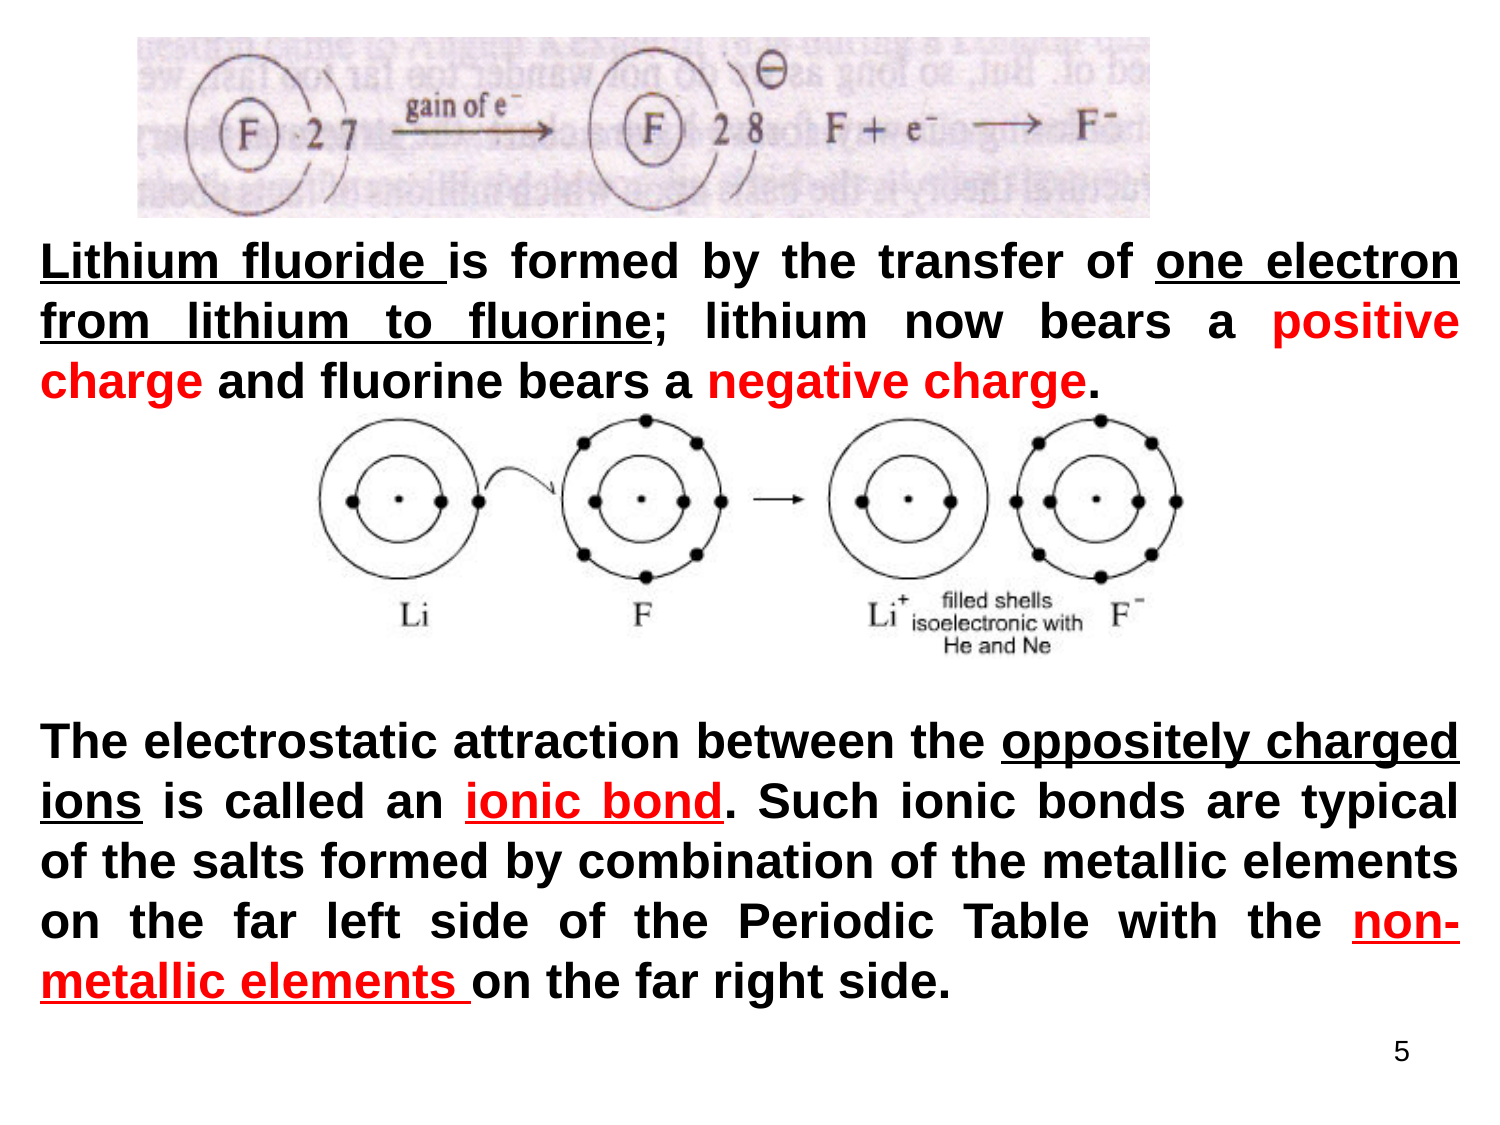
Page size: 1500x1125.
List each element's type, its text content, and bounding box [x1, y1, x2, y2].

picture [312, 412, 1188, 659]
picture [137, 37, 1151, 218]
text_box Lithium fluoride is formed by the transfer of one electron from lithium to fluorine; lithium now bears a positive charge and fluorine bears a negative charge. The electrostatic attraction between the oppositely charged ions is called an ionic bond. Such ionic bonds are typical of the salts formed by combination of the metallic elements on the far left side of the Periodic Table with the non-metallic elements on the far right side. [24, 40, 1475, 1016]
slide_number 5 [1074, 1024, 1426, 1103]
